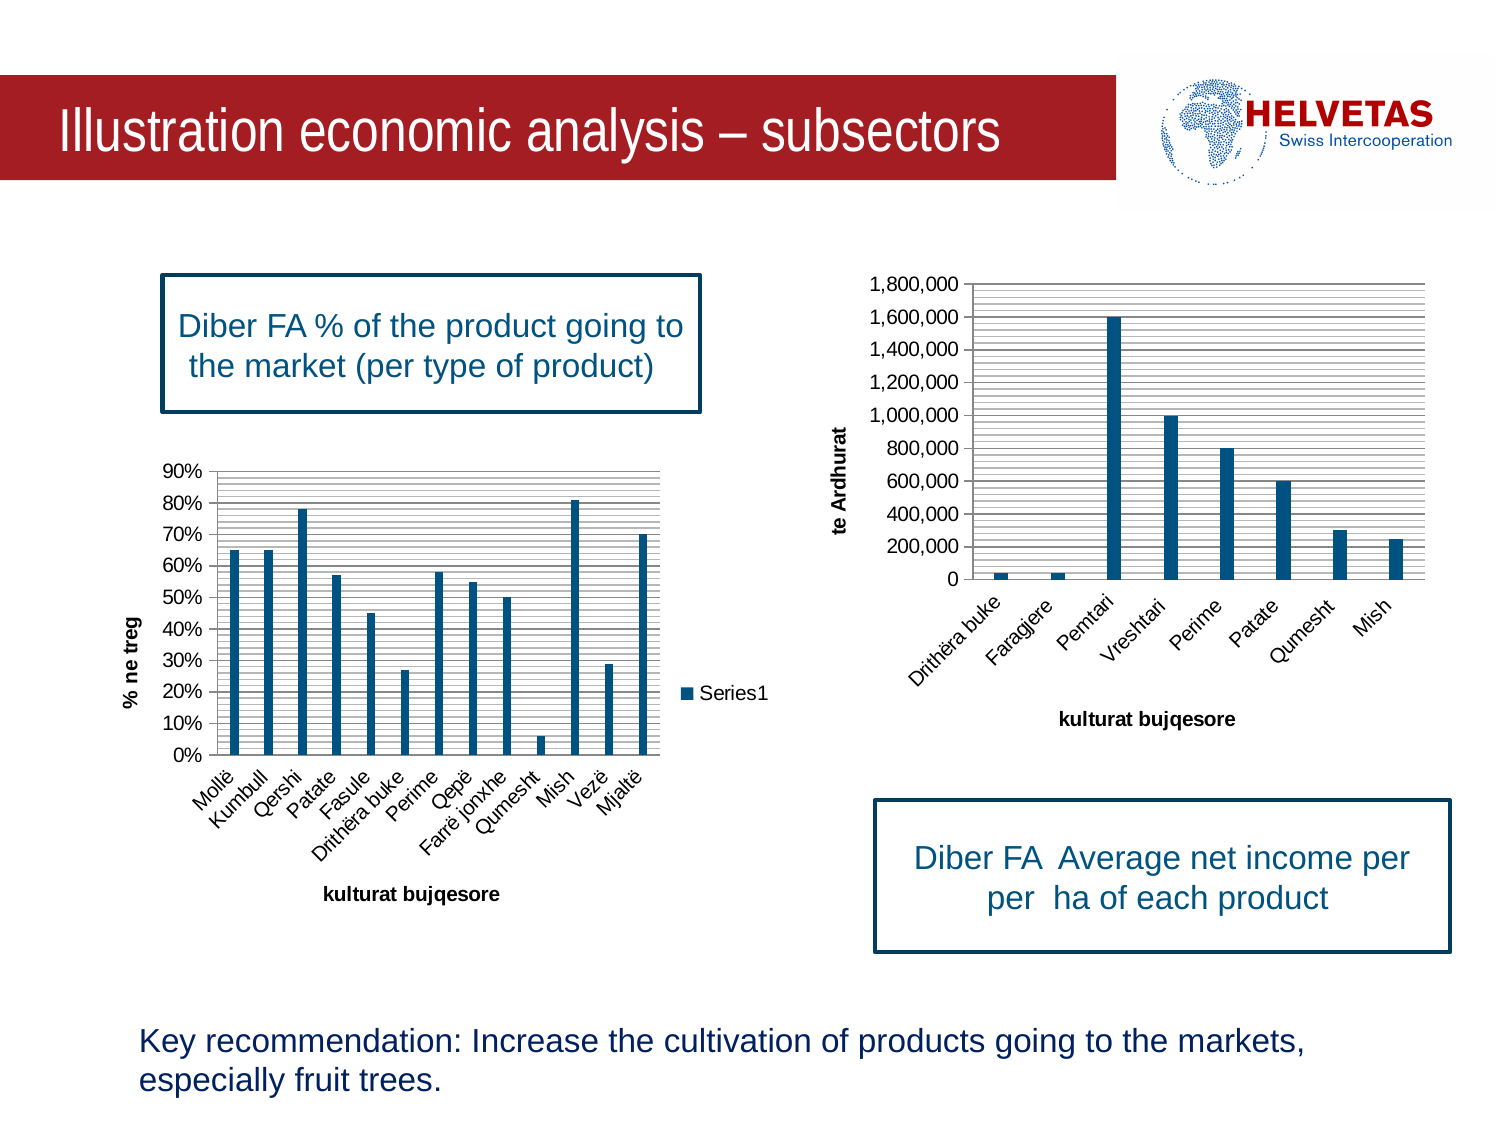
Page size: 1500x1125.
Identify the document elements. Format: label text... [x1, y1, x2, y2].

title Illustration economic analysis – subsectors [0, 75, 1117, 181]
chart [85, 449, 788, 938]
picture [1116, 54, 1495, 211]
text_box Key recommendation: Increase the cultivation of products going to the markets, especially fruit trees. [123, 1011, 1447, 1106]
text_box Diber FA % of the product going to the market (per type of product) [160, 273, 702, 414]
text_box Diber FA Average net income per per ha of each product [873, 798, 1452, 954]
chart [793, 262, 1438, 763]
